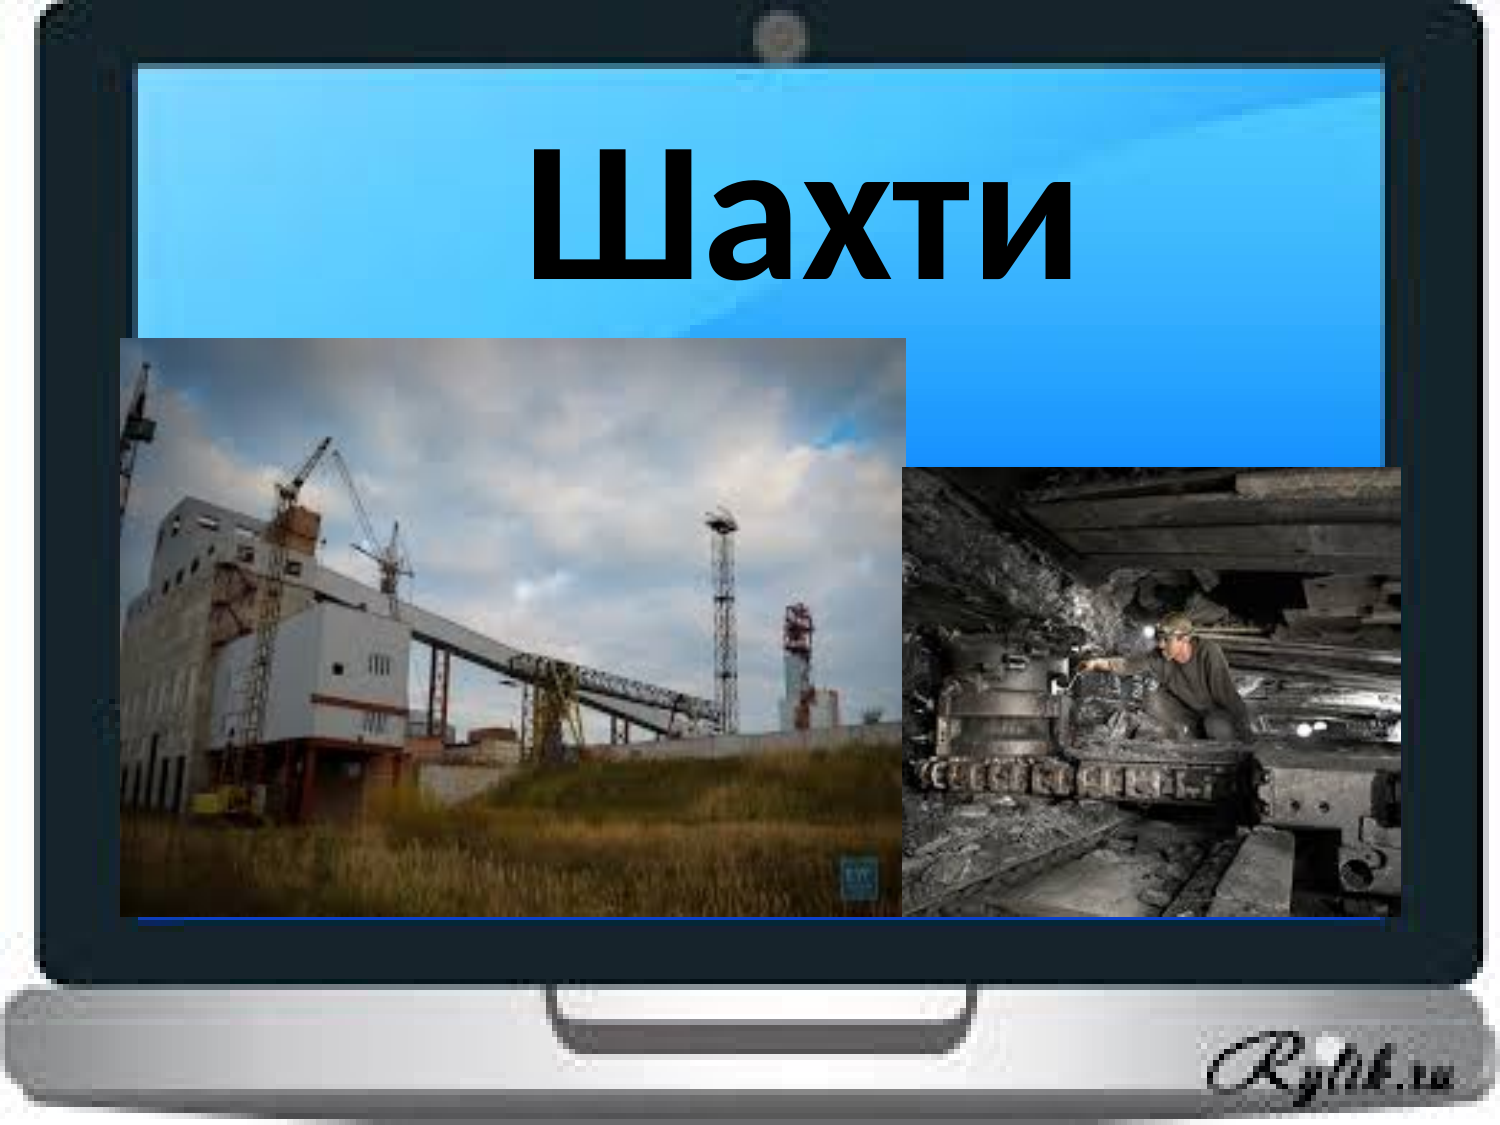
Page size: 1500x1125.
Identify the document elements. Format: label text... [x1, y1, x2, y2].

text_box Шахти [383, 72, 1223, 327]
picture [0, 0, 1500, 1125]
